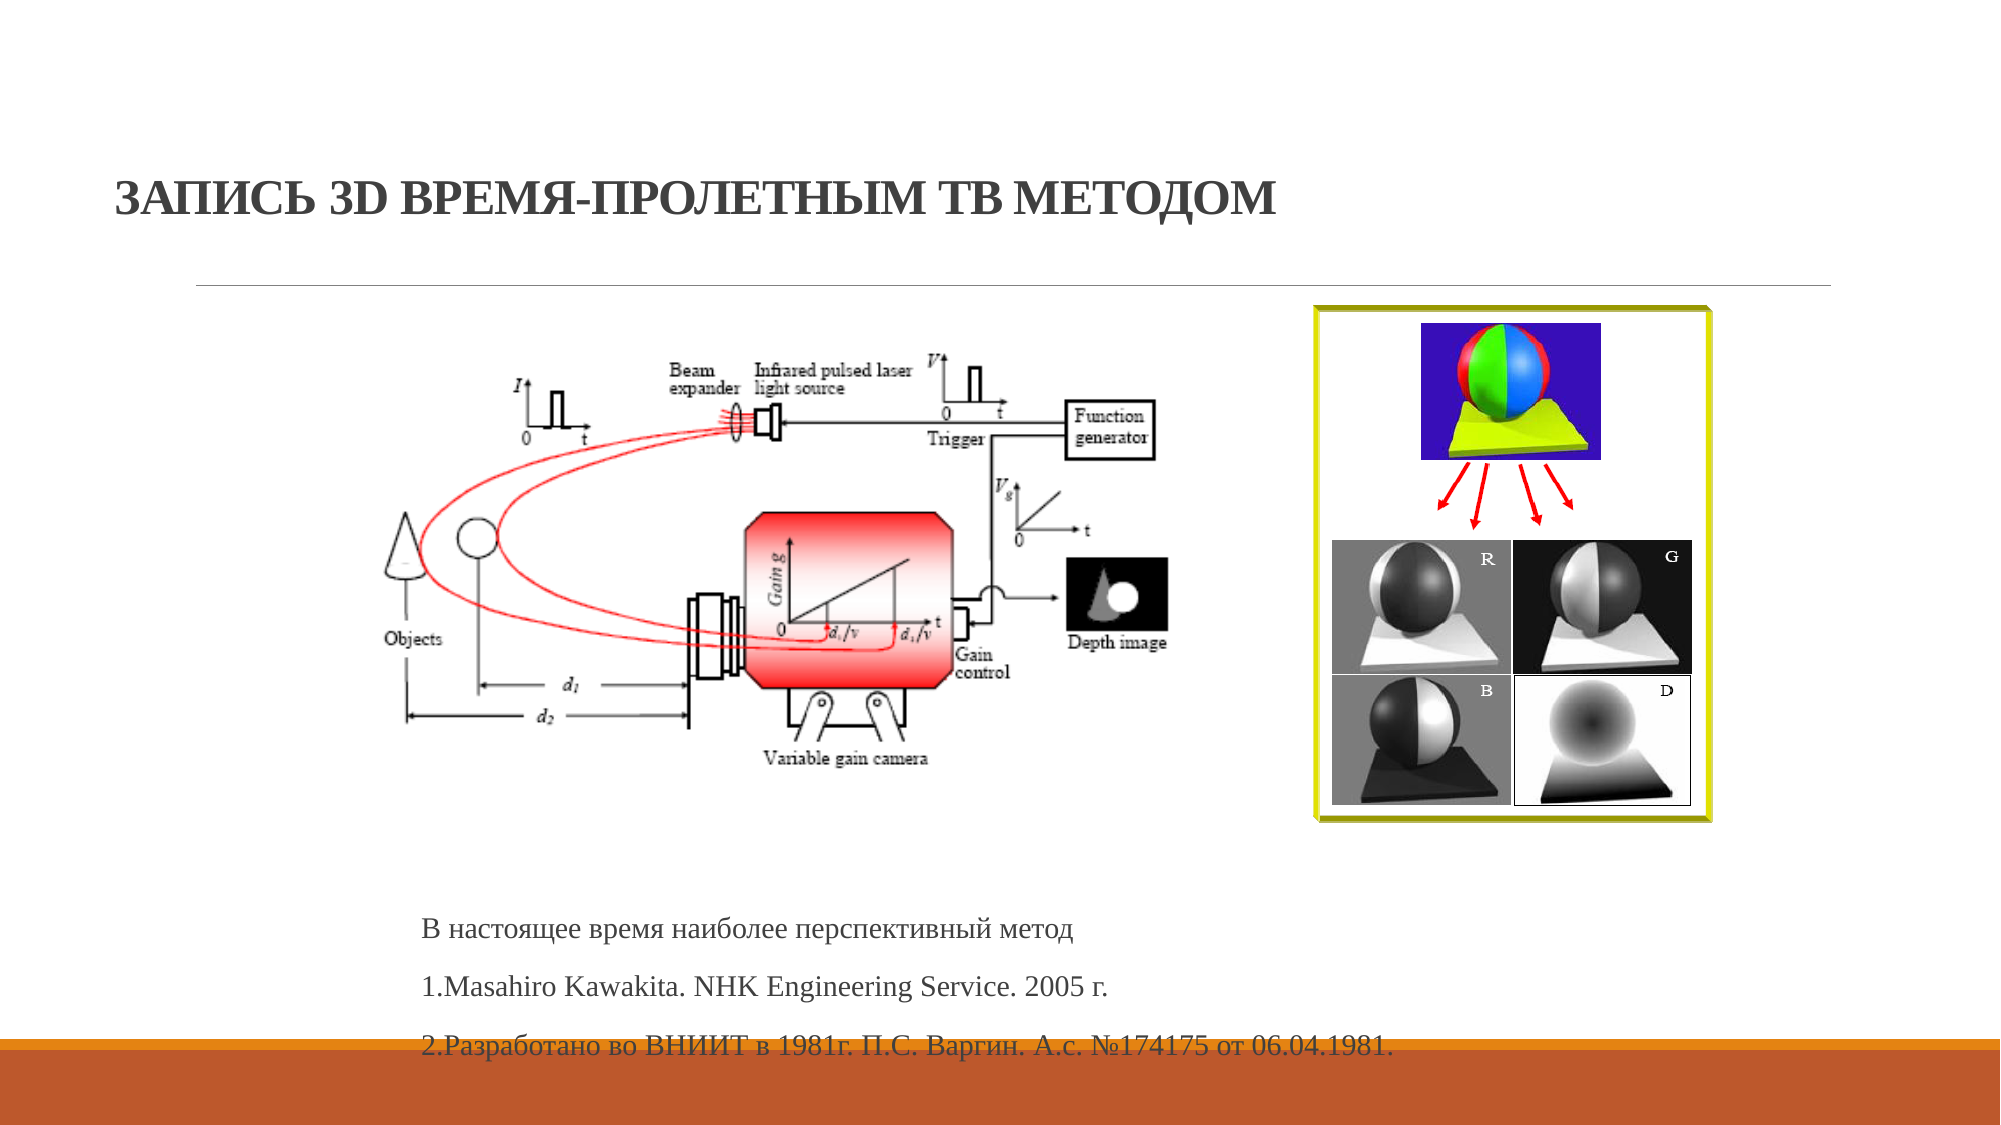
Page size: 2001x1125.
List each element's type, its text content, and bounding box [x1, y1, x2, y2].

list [1306, 302, 1717, 823]
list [302, 325, 1273, 808]
list В настоящее время наиболее перспективный метод 1.Masahiro Kawakita. NHK Engineering Service. 2005 г. 2.Разработано во ВНИИТ в 1981г. П.С. Варгин. А.с. №174175 от 06.04.1981. [421, 904, 1697, 1071]
title ЗАПИСЬ 3D ВРЕМЯ-ПРОЛЕТНЫМ ТВ МЕТОДОМ [99, 45, 1900, 233]
